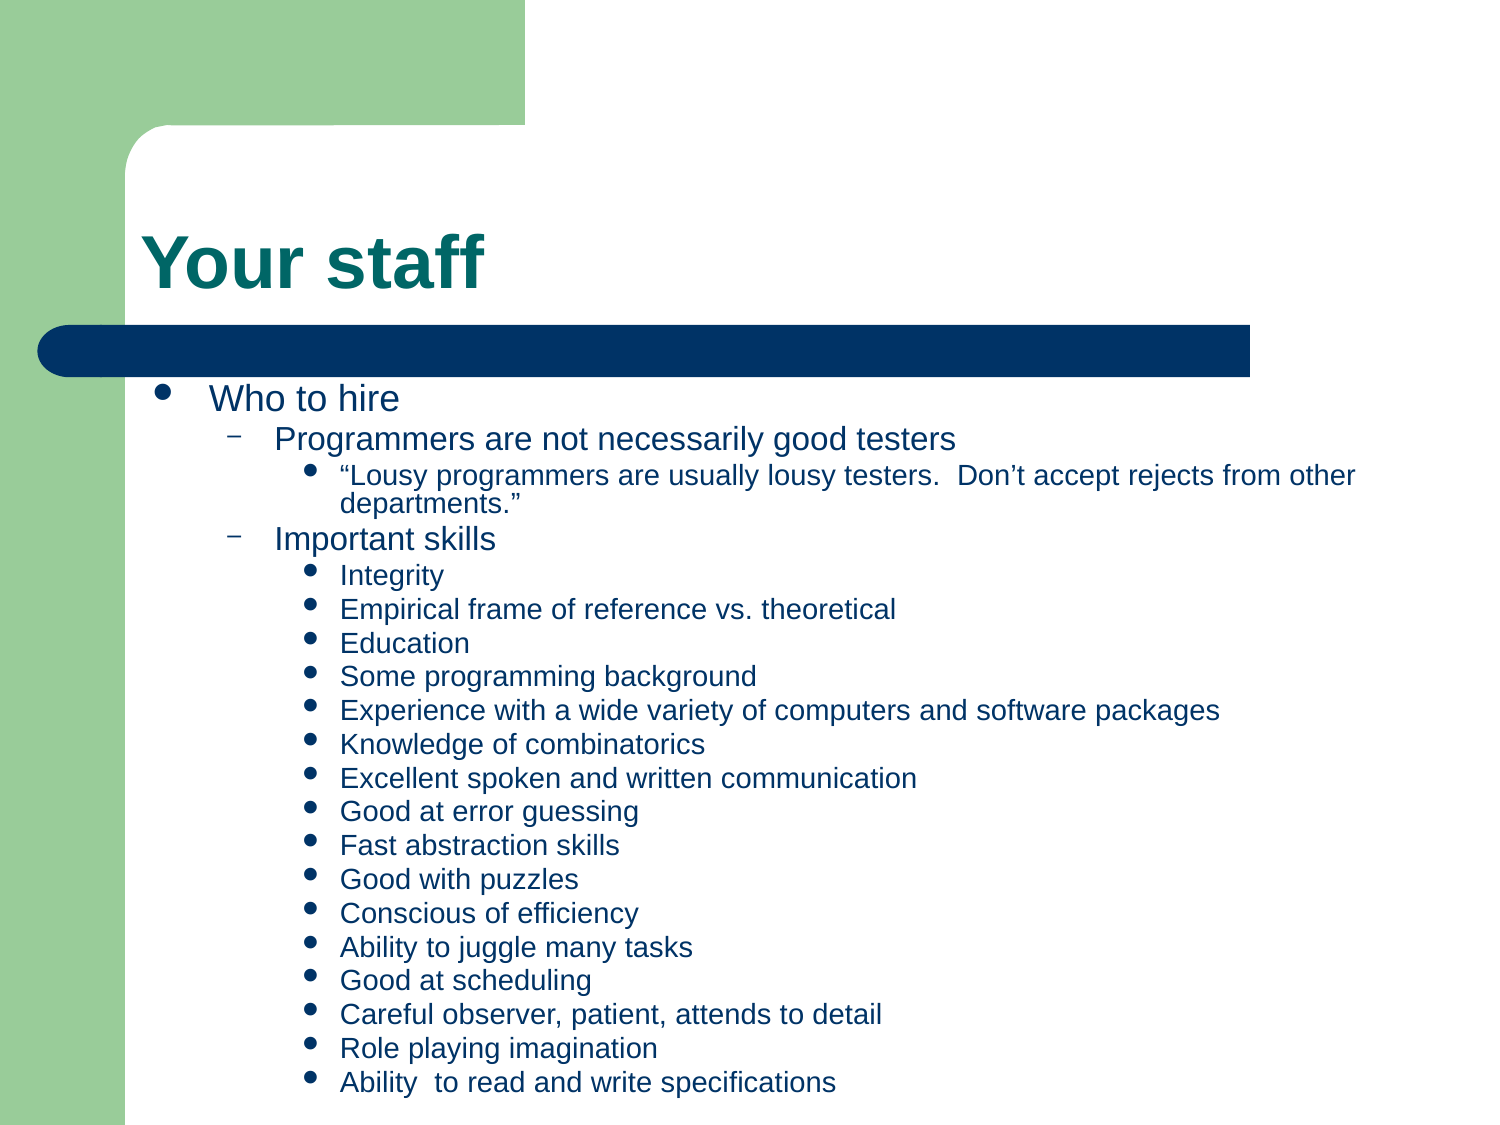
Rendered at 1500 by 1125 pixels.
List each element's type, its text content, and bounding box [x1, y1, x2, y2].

list Who to hire Programmers are not necessarily good testers “Lousy programmers are usually lousy testers. Don’t accept rejects from other departments.” Important skills Integrity Empirical frame of reference vs. theoretical Education Some programming background Experience with a wide variety of computers and software packages Knowledge of combinatorics Excellent spoken and written communication Good at error guessing Fast abstraction skills Good with puzzles Conscious of efficiency Ability to juggle many tasks Good at scheduling Careful observer, patient, attends to detail Role playing imagination Ability to read and write specifications [137, 374, 1400, 1125]
title Your staff [124, 124, 1426, 313]
